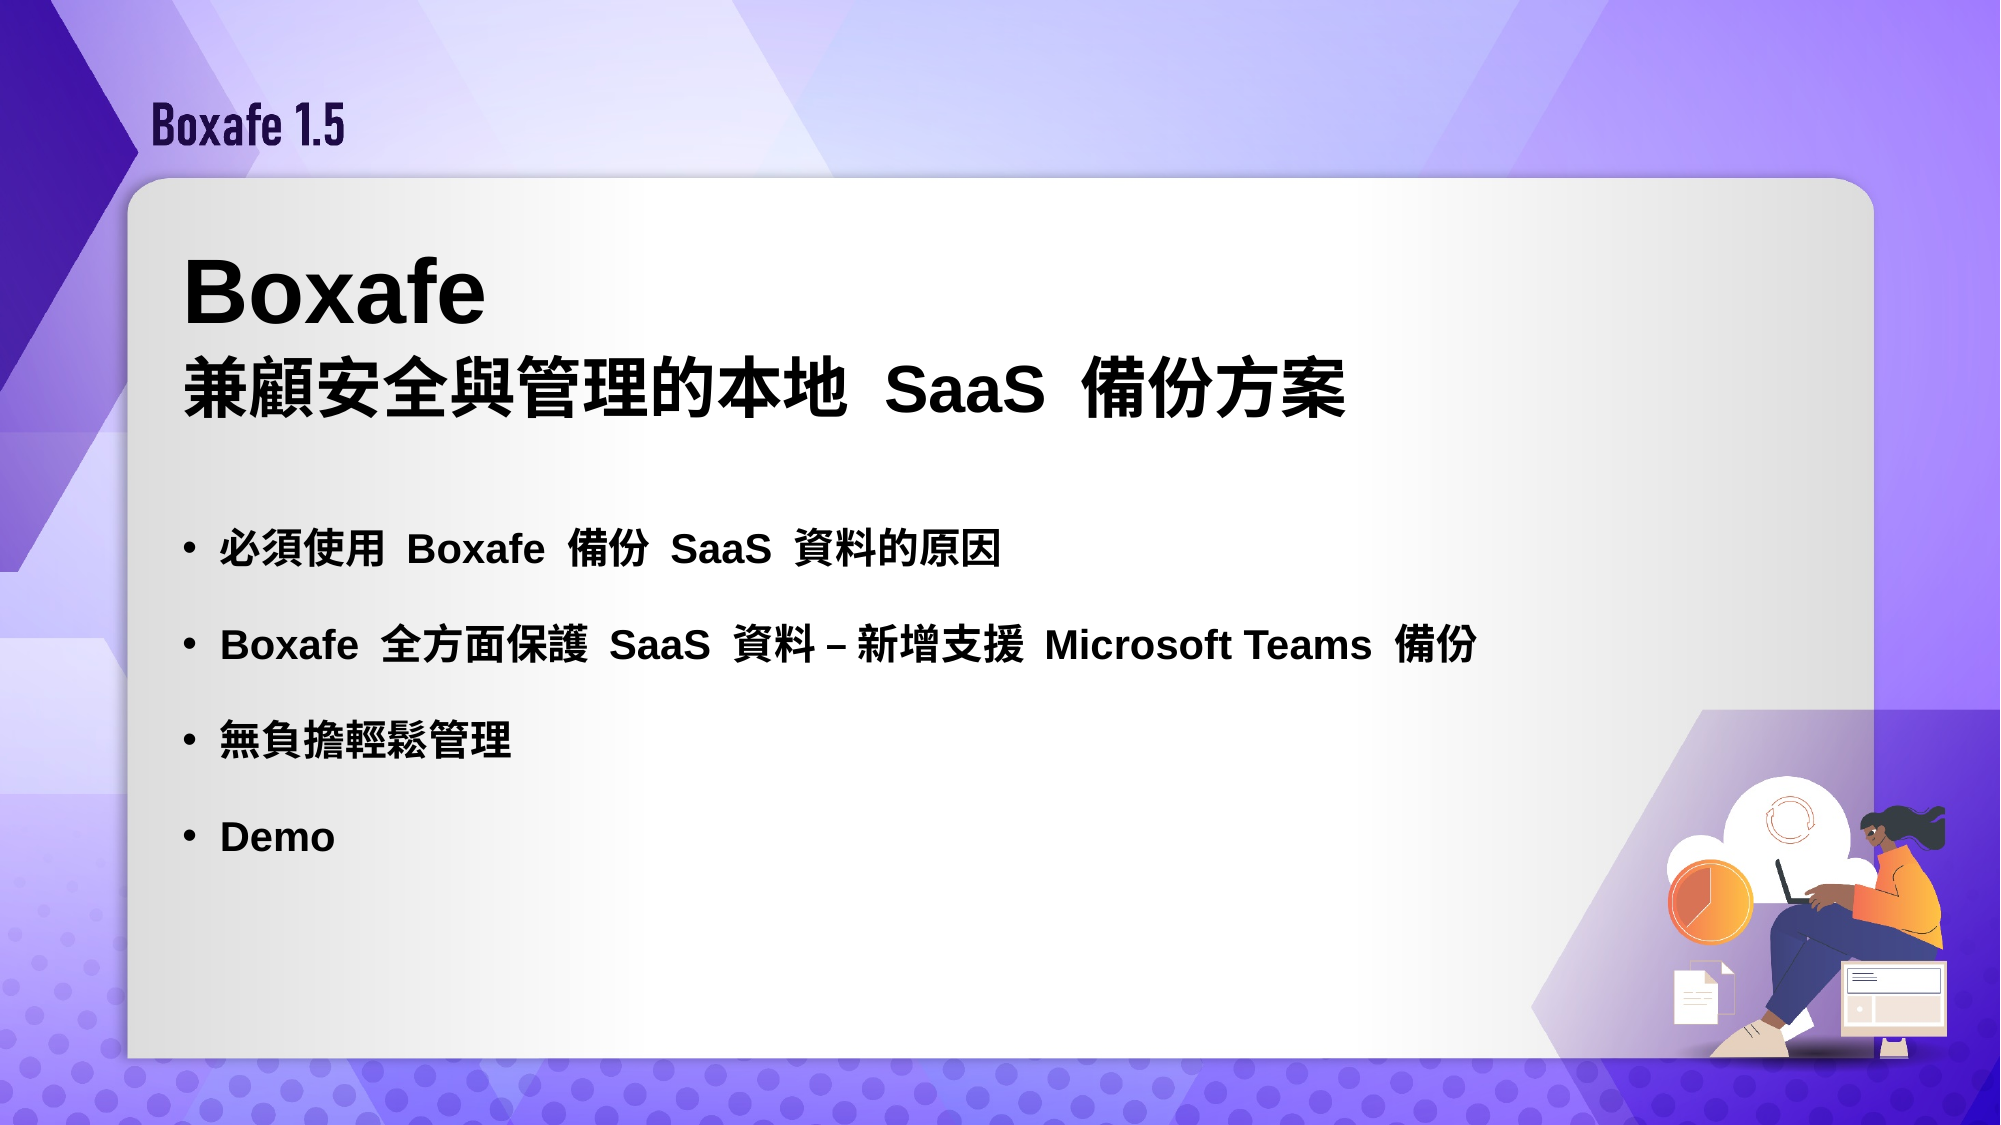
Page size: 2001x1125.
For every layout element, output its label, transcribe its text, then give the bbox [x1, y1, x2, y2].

picture [0, 0, 2000, 1125]
list 必須使用 Boxafe 備份 SaaS 資料的原因 Boxafe 全方面保護 SaaS 資料 – 新增支援 Microsoft Teams 備份 無負擔輕鬆管理 Demo [167, 489, 1786, 988]
title Boxafe 兼顧安全與管理的本地 SaaS 備份方案 [167, 213, 1786, 467]
